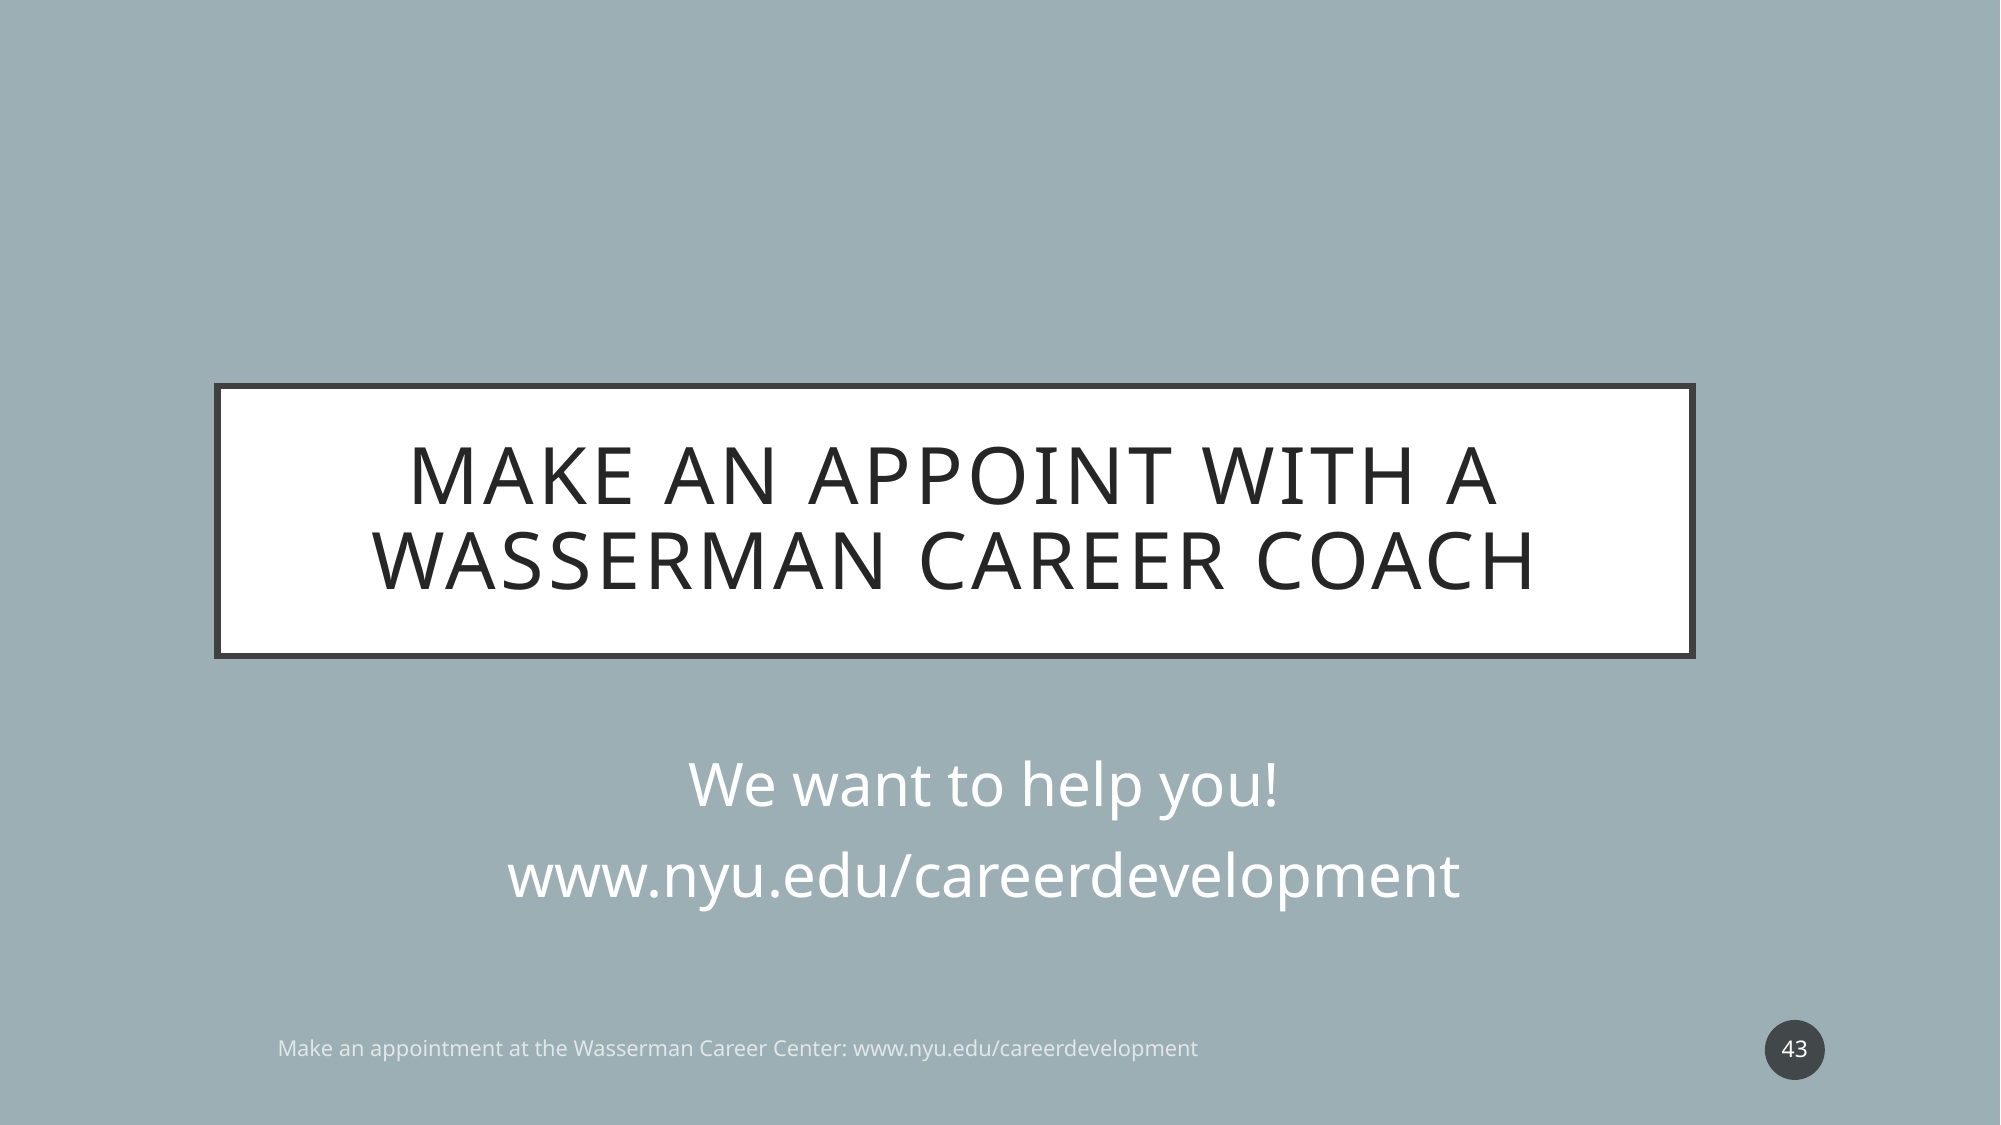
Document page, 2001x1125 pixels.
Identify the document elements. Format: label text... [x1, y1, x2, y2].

footer Make an appointment at the Wasserman Career Center: www.nyu.edu/careerdevelopment [262, 1023, 1231, 1076]
subtitle We want to help you! www.nyu.edu/careerdevelopment [410, 738, 1558, 918]
title Make an Appoint with a Wasserman Career Coach [214, 383, 1696, 659]
slide_number 43 [1764, 1019, 1825, 1080]
